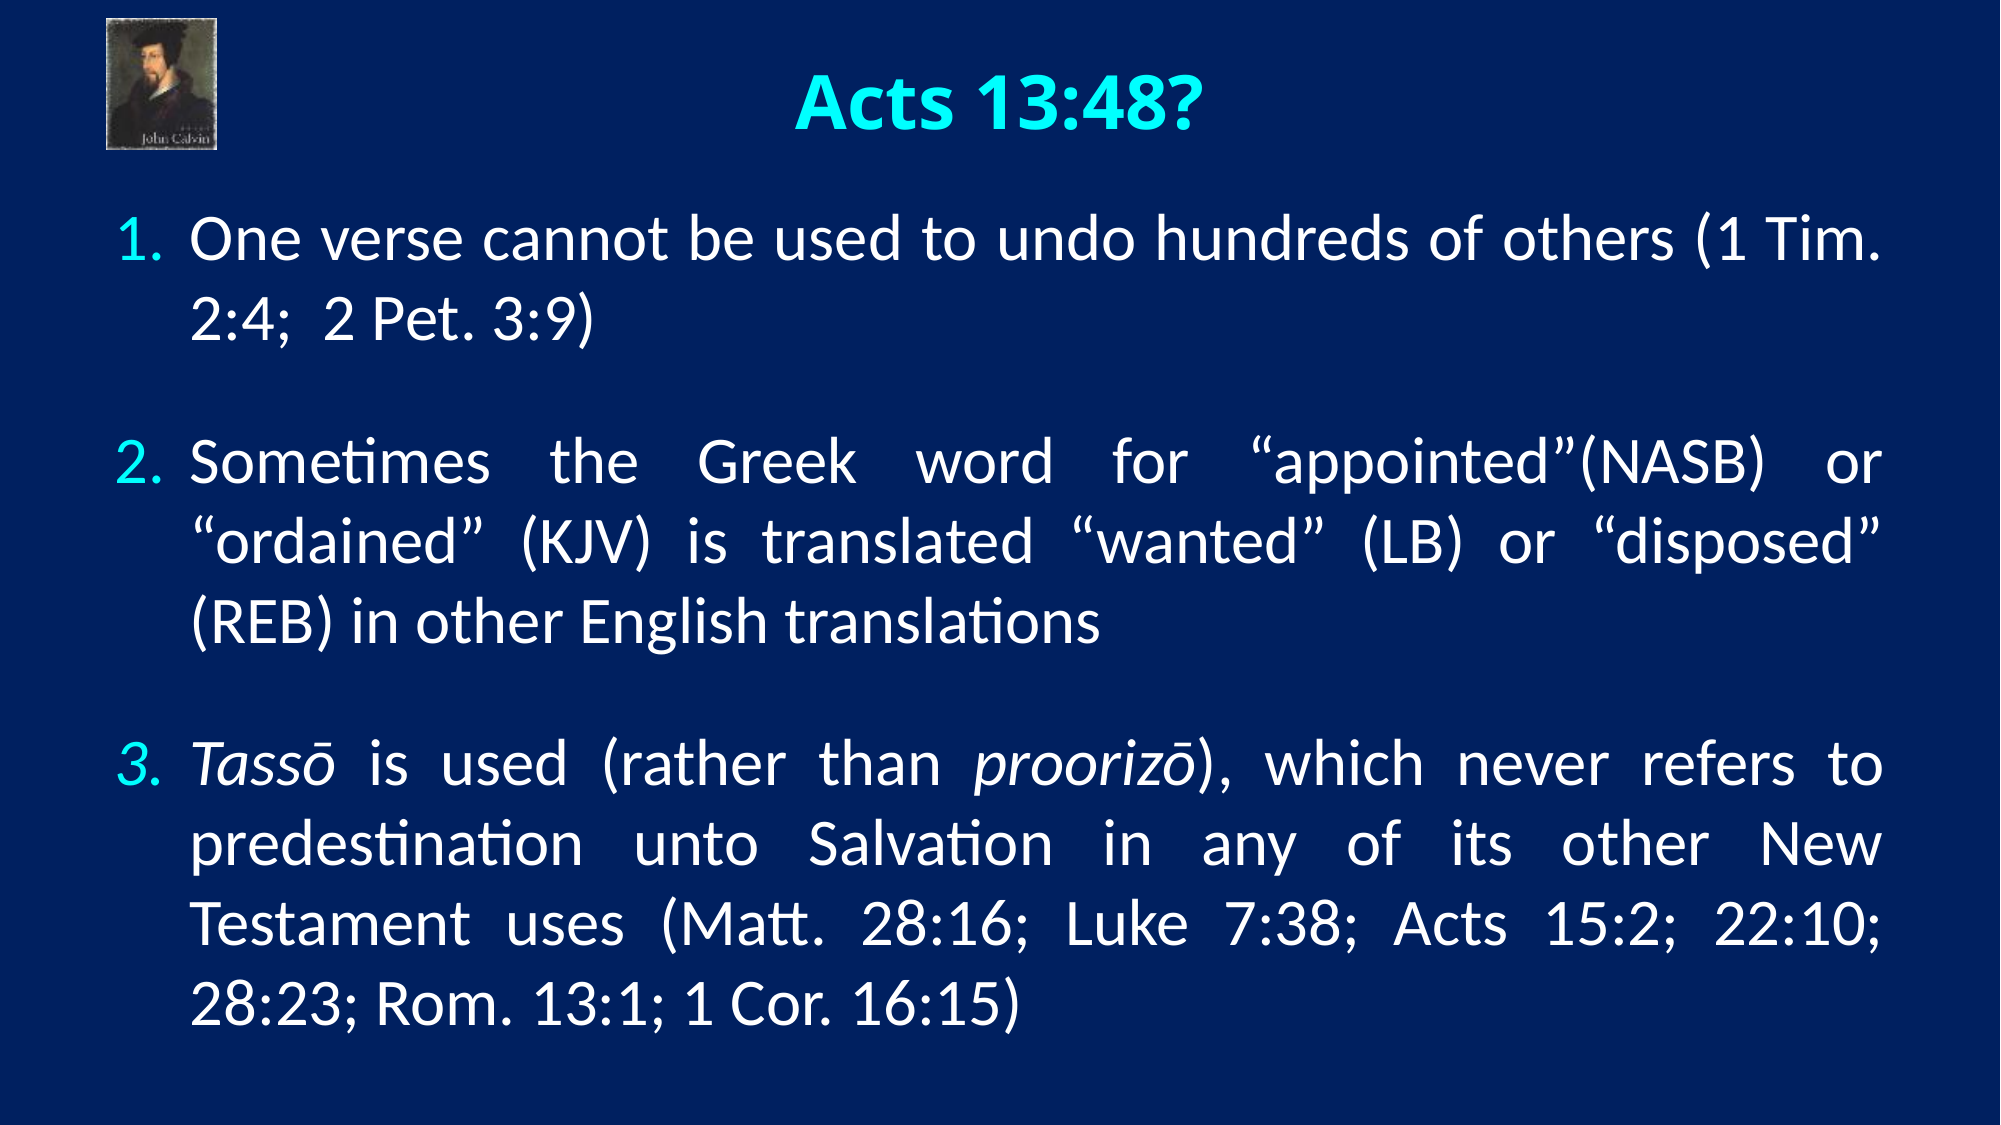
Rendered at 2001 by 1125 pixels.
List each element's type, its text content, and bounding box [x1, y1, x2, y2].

picture [106, 18, 217, 151]
list One verse cannot be used to undo hundreds of others (1 Tim. 2:4; 2 Pet. 3:9) Sometimes the Greek word for “appointed”(NASB) or “ordained” (KJV) is translated “wanted” (LB) or “disposed” (REB) in other English translations Tassō is used (rather than proorizō), which never refers to predestination unto Salvation in any of its other New Testament uses (Matt. 28:16; Luke 7:38; Acts 15:2; 22:10; 28:23; Rom. 13:1; 1 Cor. 16:15) [99, 186, 1900, 1050]
title Acts 13:48? [774, 24, 1225, 175]
